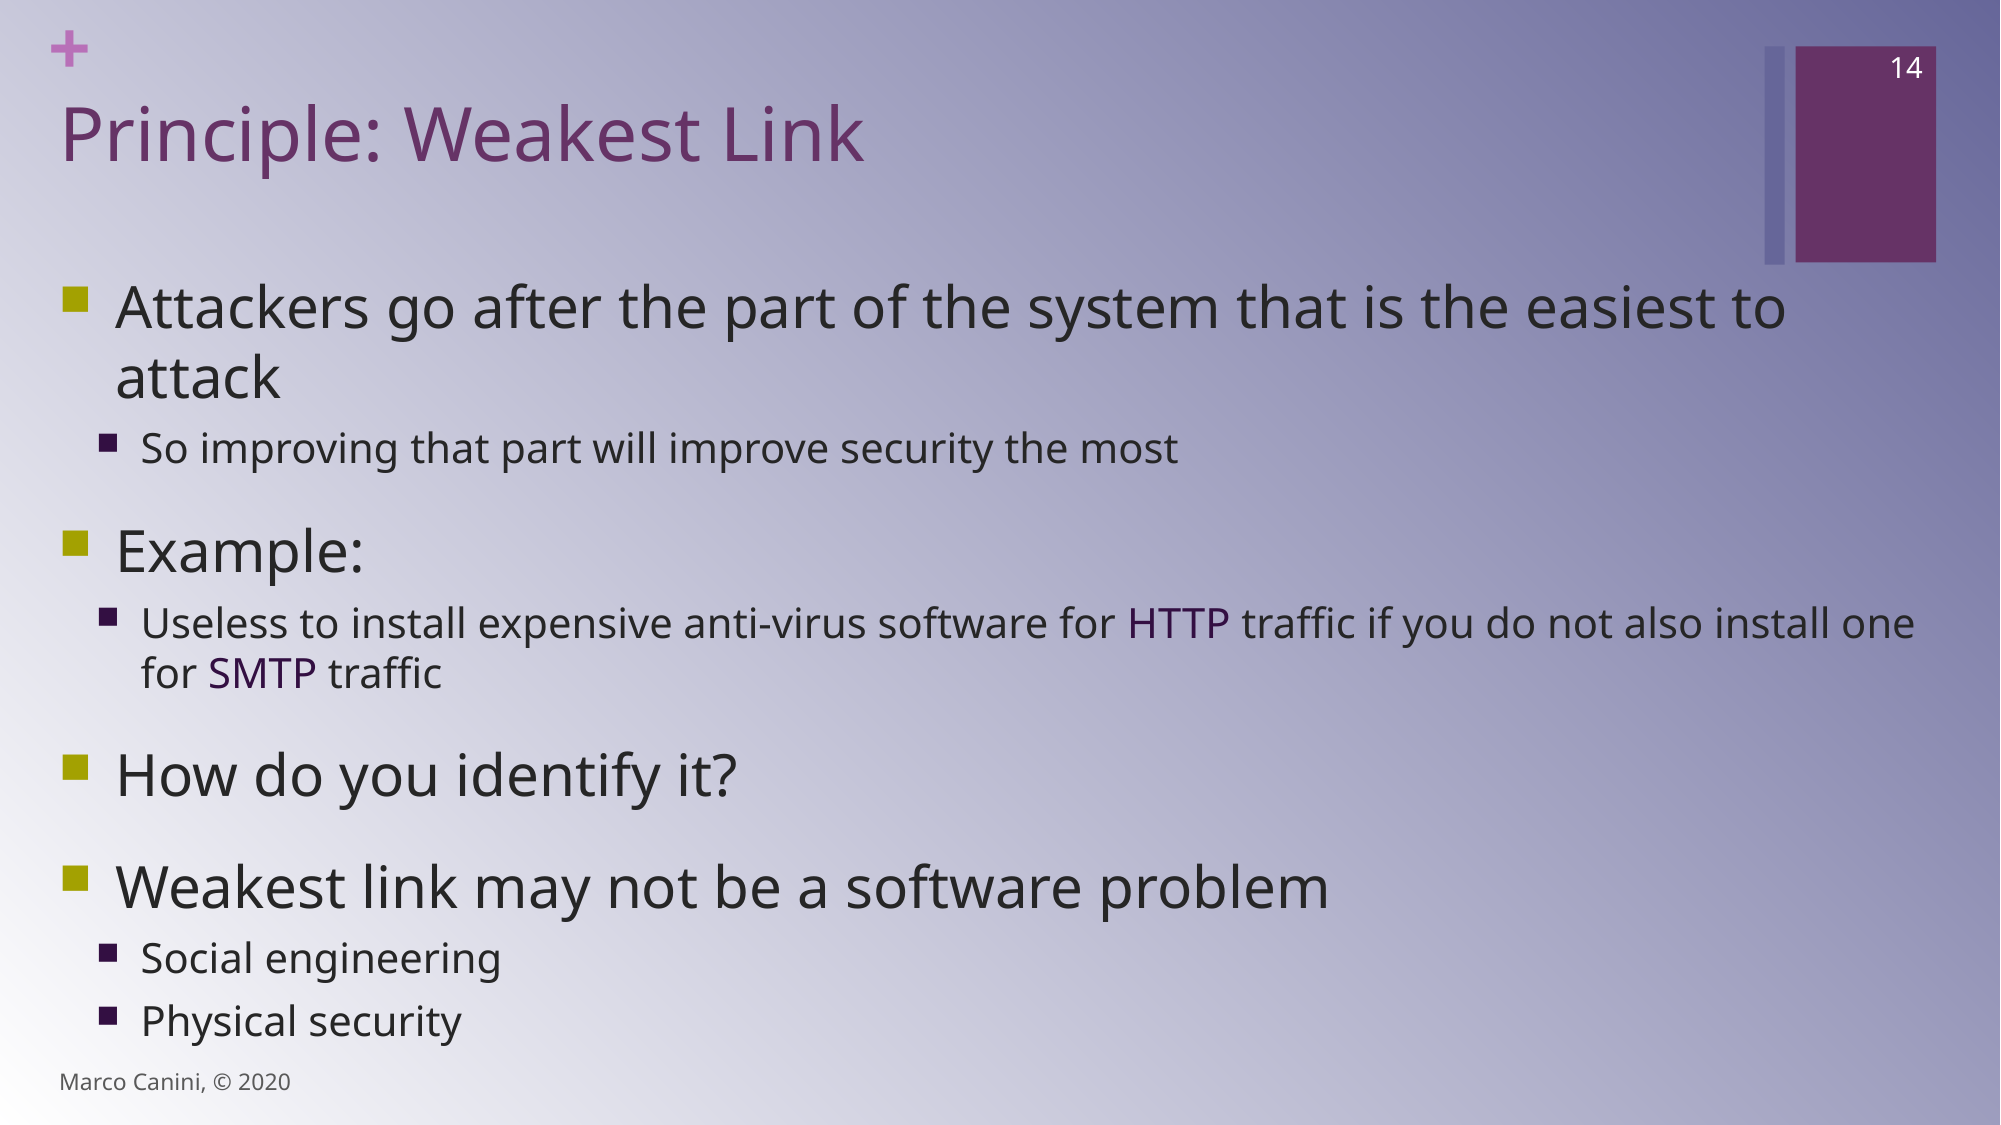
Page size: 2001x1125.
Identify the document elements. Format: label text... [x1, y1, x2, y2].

list Attackers go after the part of the system that is the easiest to attack So improving that part will improve security the most Example: Useless to install expensive anti-virus software for HTTP traffic if you do not also install one for SMTP traffic How do you identify it? Weakest link may not be a software problem Social engineering Physical security [44, 262, 1953, 1054]
footer Marco Canini, © 2020 [44, 1053, 1384, 1114]
title Principle: Weakest Link [44, 79, 1762, 262]
slide_number 14 [1816, 39, 1938, 100]
